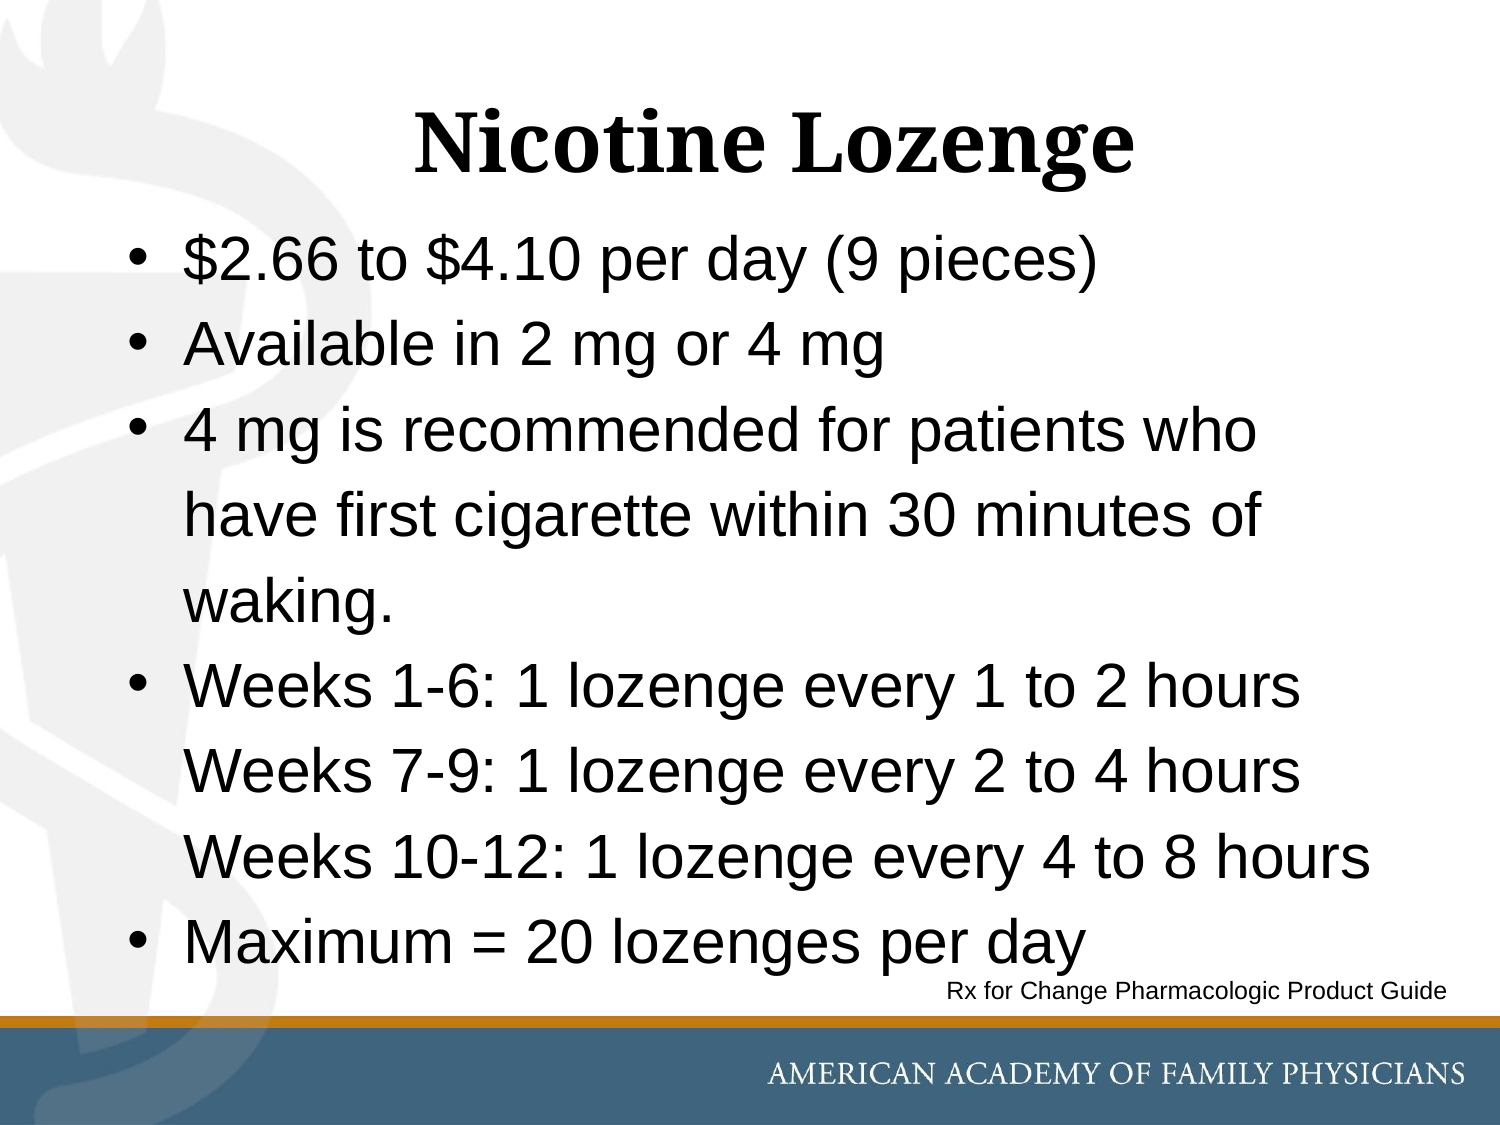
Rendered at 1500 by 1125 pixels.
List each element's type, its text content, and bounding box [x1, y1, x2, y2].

picture [0, 0, 1500, 1125]
list $2.66 to $4.10 per day (9 pieces) Available in 2 mg or 4 mg 4 mg is recommended for patients who have first cigarette within 30 minutes of waking. Weeks 1-6: 1 lozenge every 1 to 2 hours Weeks 7-9: 1 lozenge every 2 to 4 hours Weeks 10-12: 1 lozenge every 4 to 8 hours Maximum = 20 lozenges per day [112, 200, 1413, 910]
title Nicotine Lozenge [125, 45, 1425, 233]
text_box Rx for Change Pharmacologic Product Guide [362, 967, 1464, 1013]
